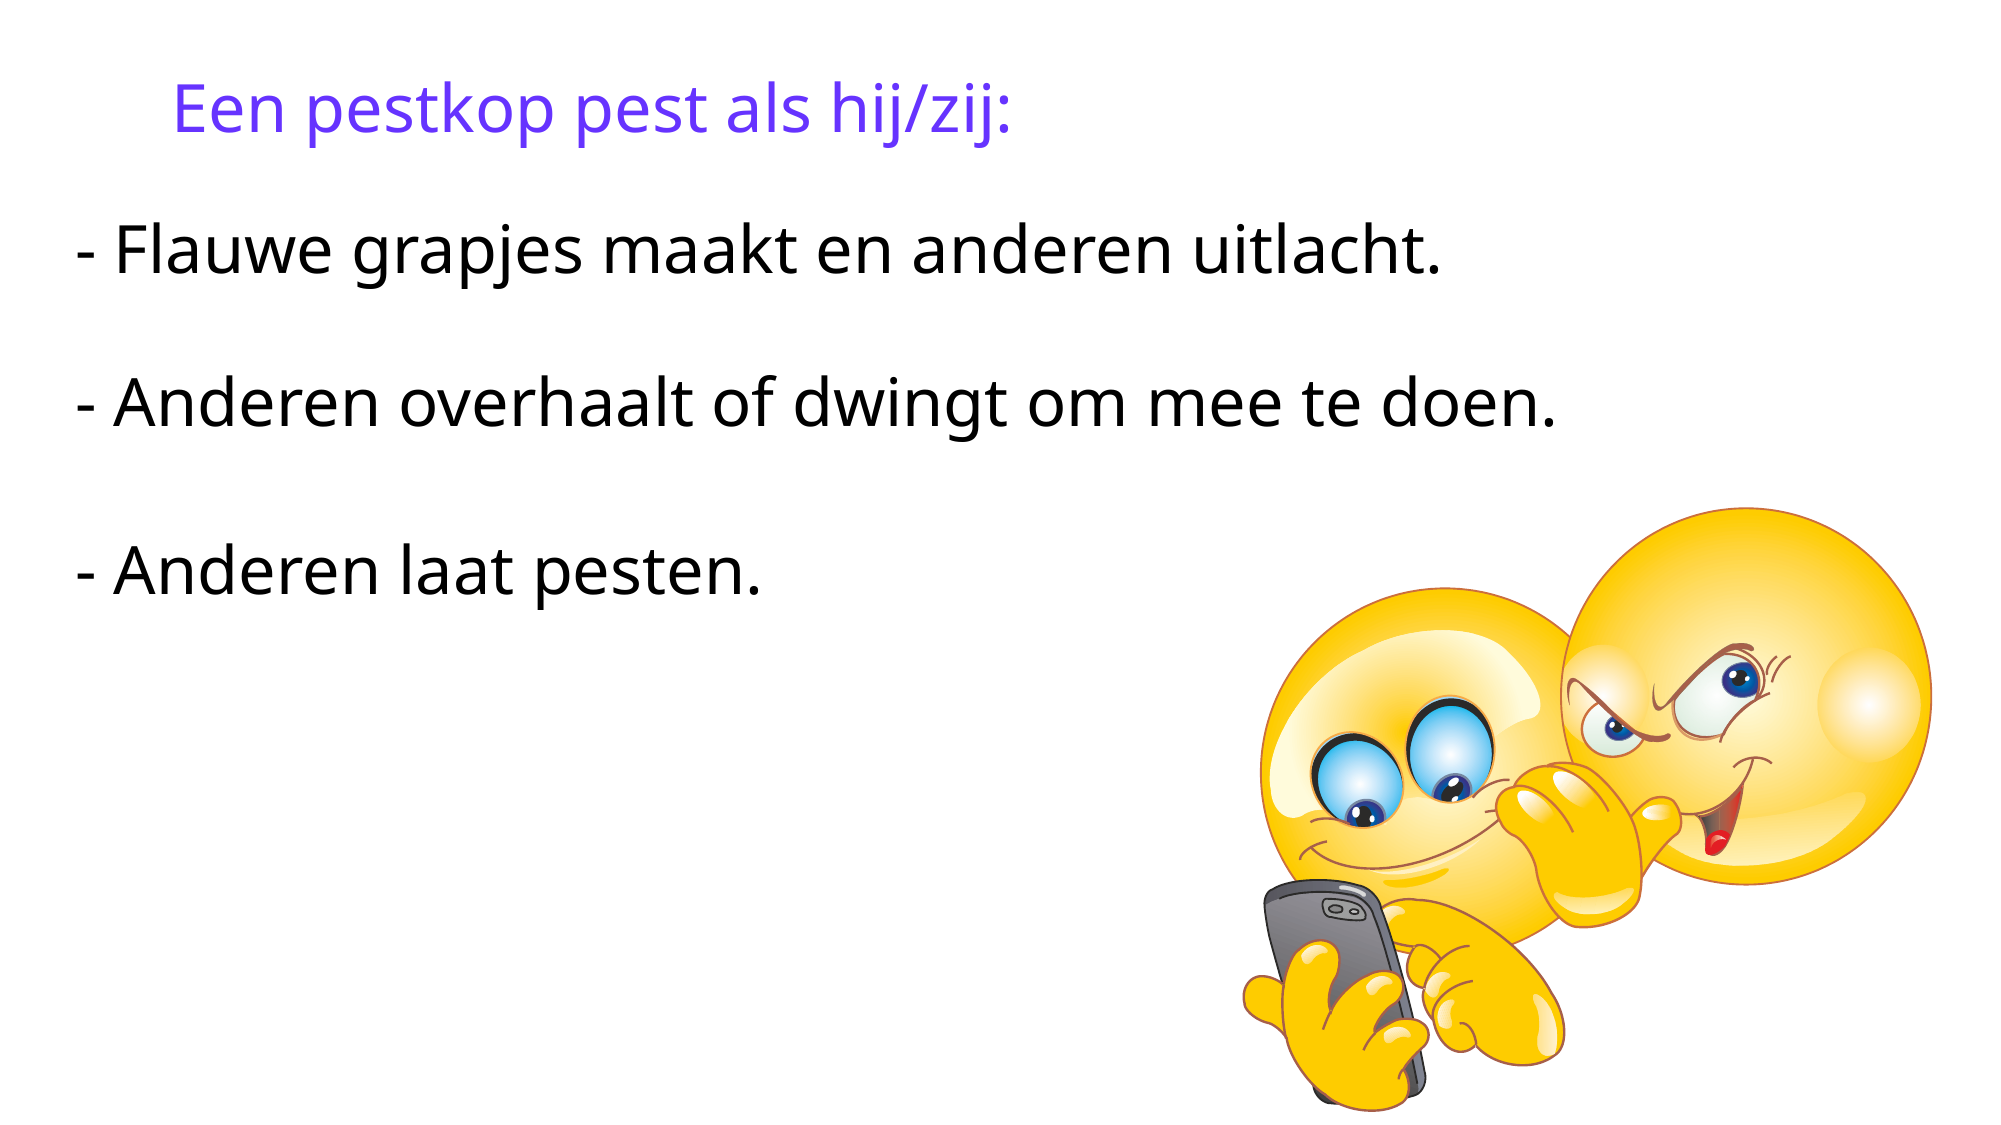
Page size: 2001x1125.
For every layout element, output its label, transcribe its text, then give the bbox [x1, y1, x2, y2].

text_box - Anderen overhaalt of dwingt om mee te doen. [59, 311, 1906, 498]
text_box Een pestkop pest als hij/zij: [156, 58, 1030, 153]
picture [1242, 507, 1933, 1112]
text_box - Flauwe grapjes maakt en anderen uitlacht. [59, 143, 1781, 361]
text_box - Anderen laat pesten. [60, 479, 1389, 667]
